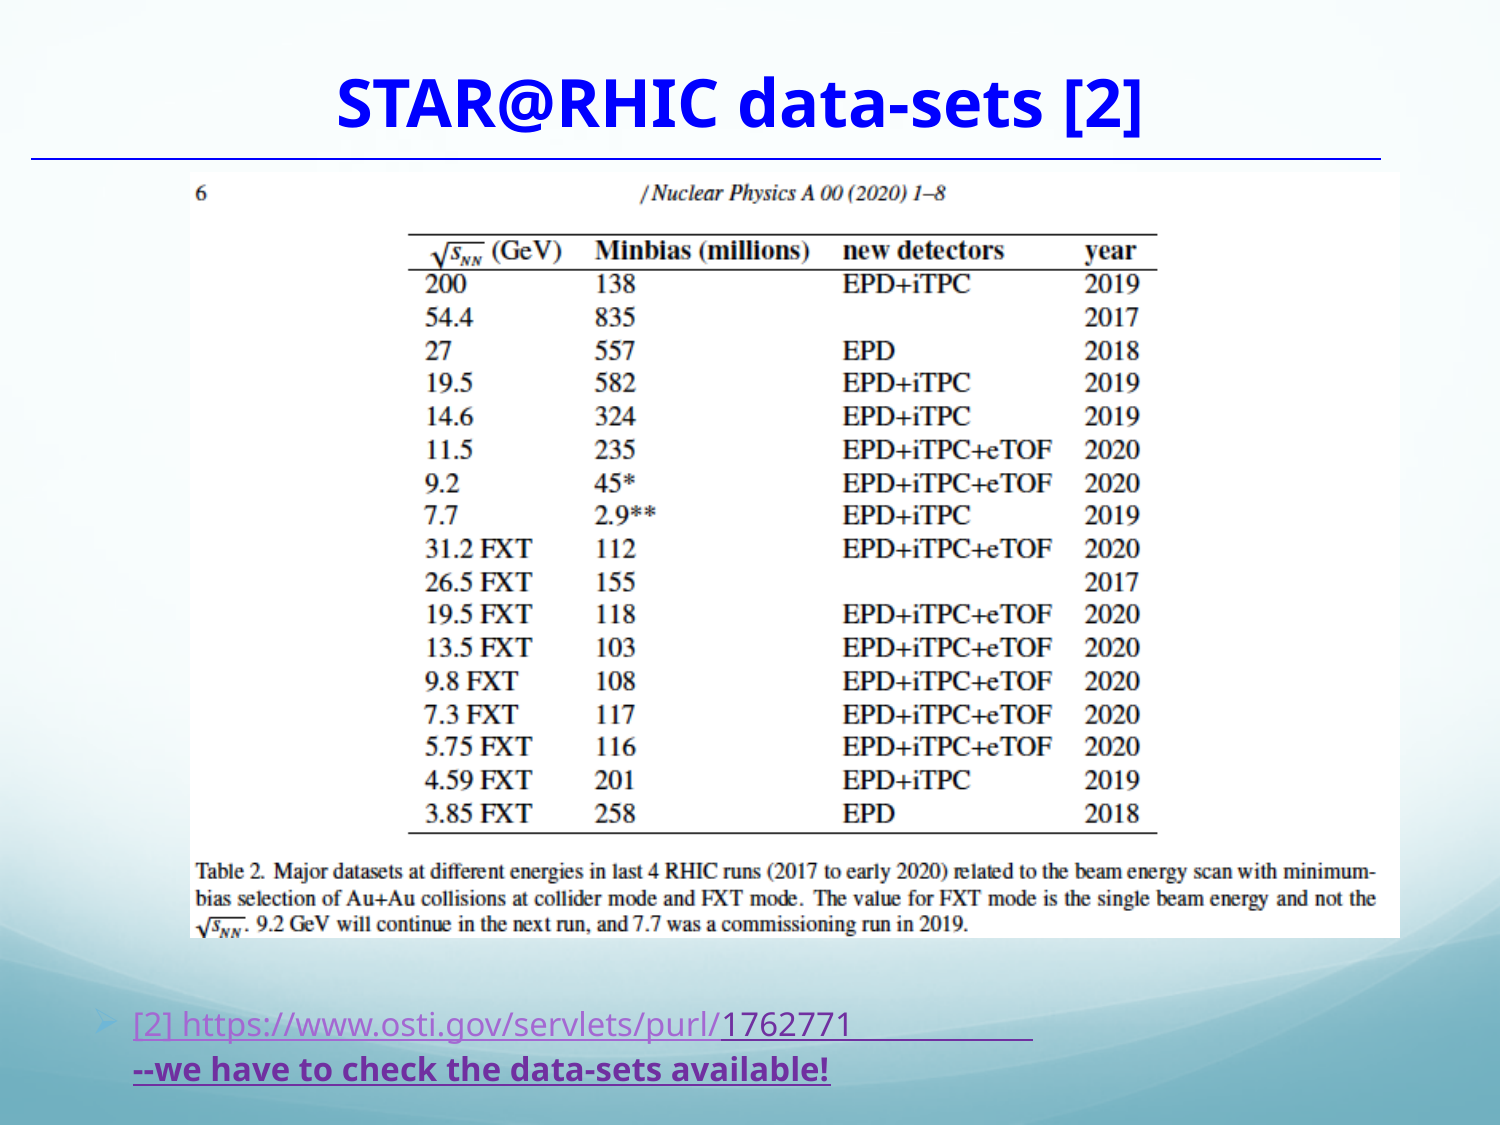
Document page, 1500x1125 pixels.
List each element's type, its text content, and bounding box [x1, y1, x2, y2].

picture [189, 171, 1401, 938]
title STAR@RHIC data-sets [2] [0, 17, 1482, 148]
list [2] https://www.osti.gov/servlets/purl/1762771 --we have to check the data-sets available! [77, 995, 1436, 1103]
